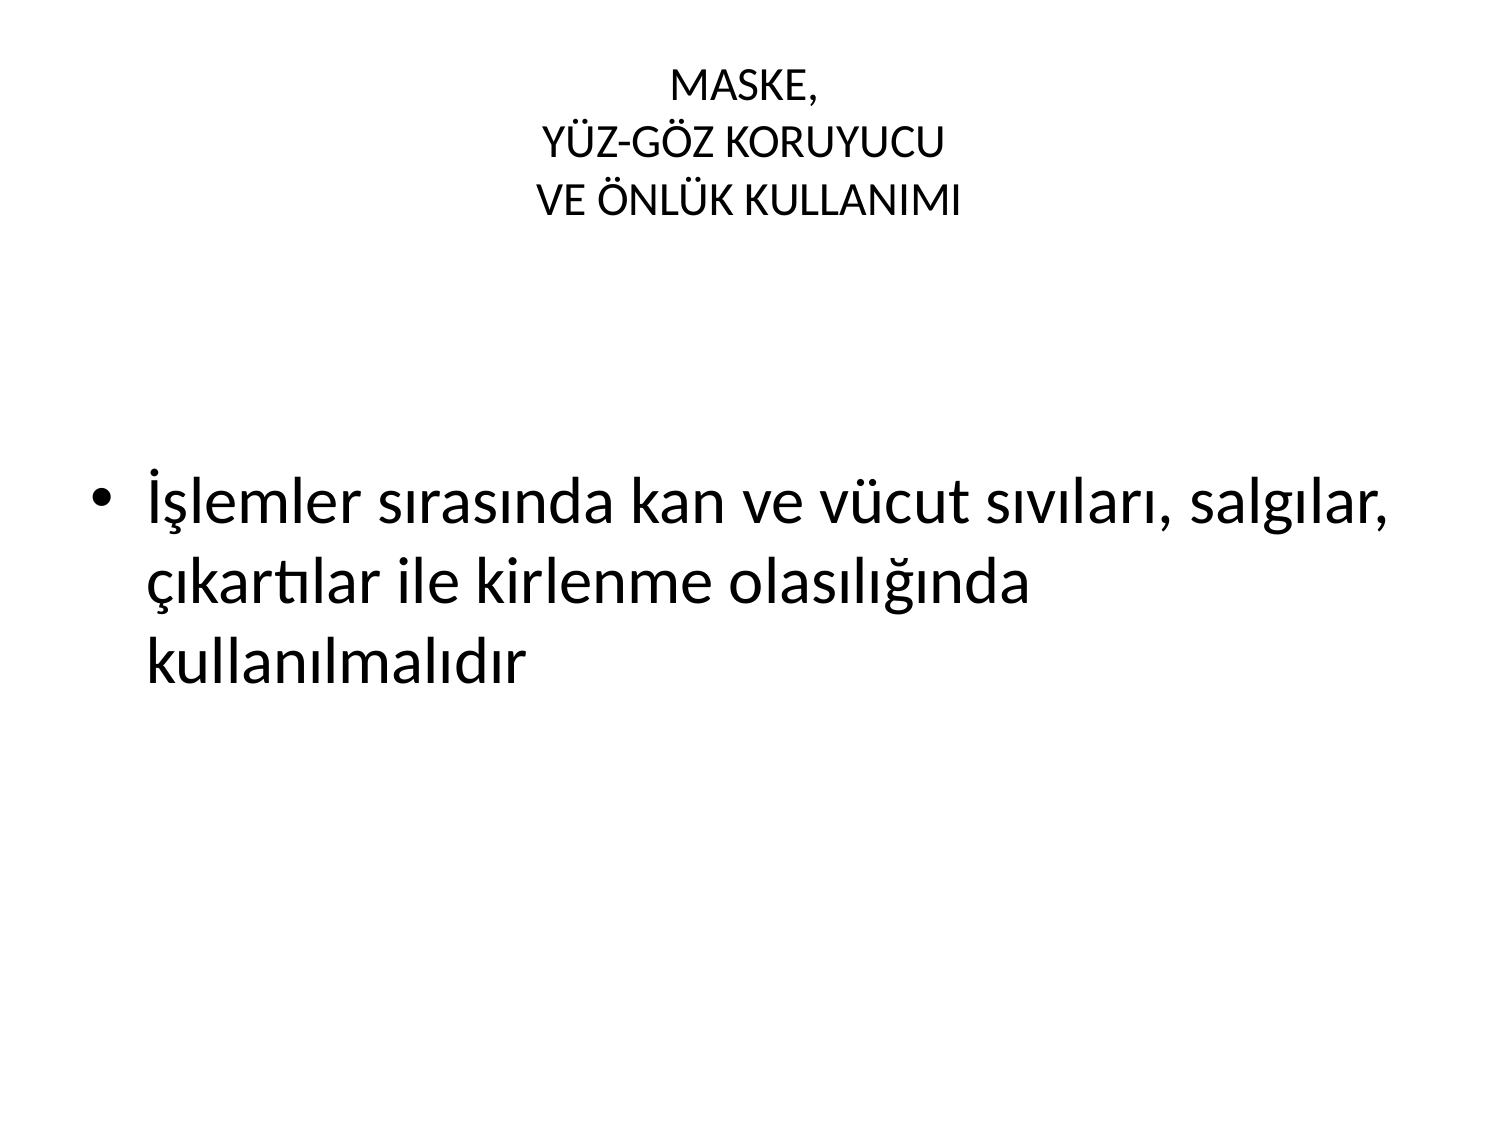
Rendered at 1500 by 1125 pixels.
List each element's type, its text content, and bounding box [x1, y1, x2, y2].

list İşlemler sırasında kan ve vücut sıvıları, salgılar, çıkartılar ile kirlenme olasılığında kullanılmalıdır [75, 262, 1425, 1005]
title MASKE, YÜZ-GÖZ KORUYUCU VE ÖNLÜK KULLANIMI [75, 45, 1425, 233]
